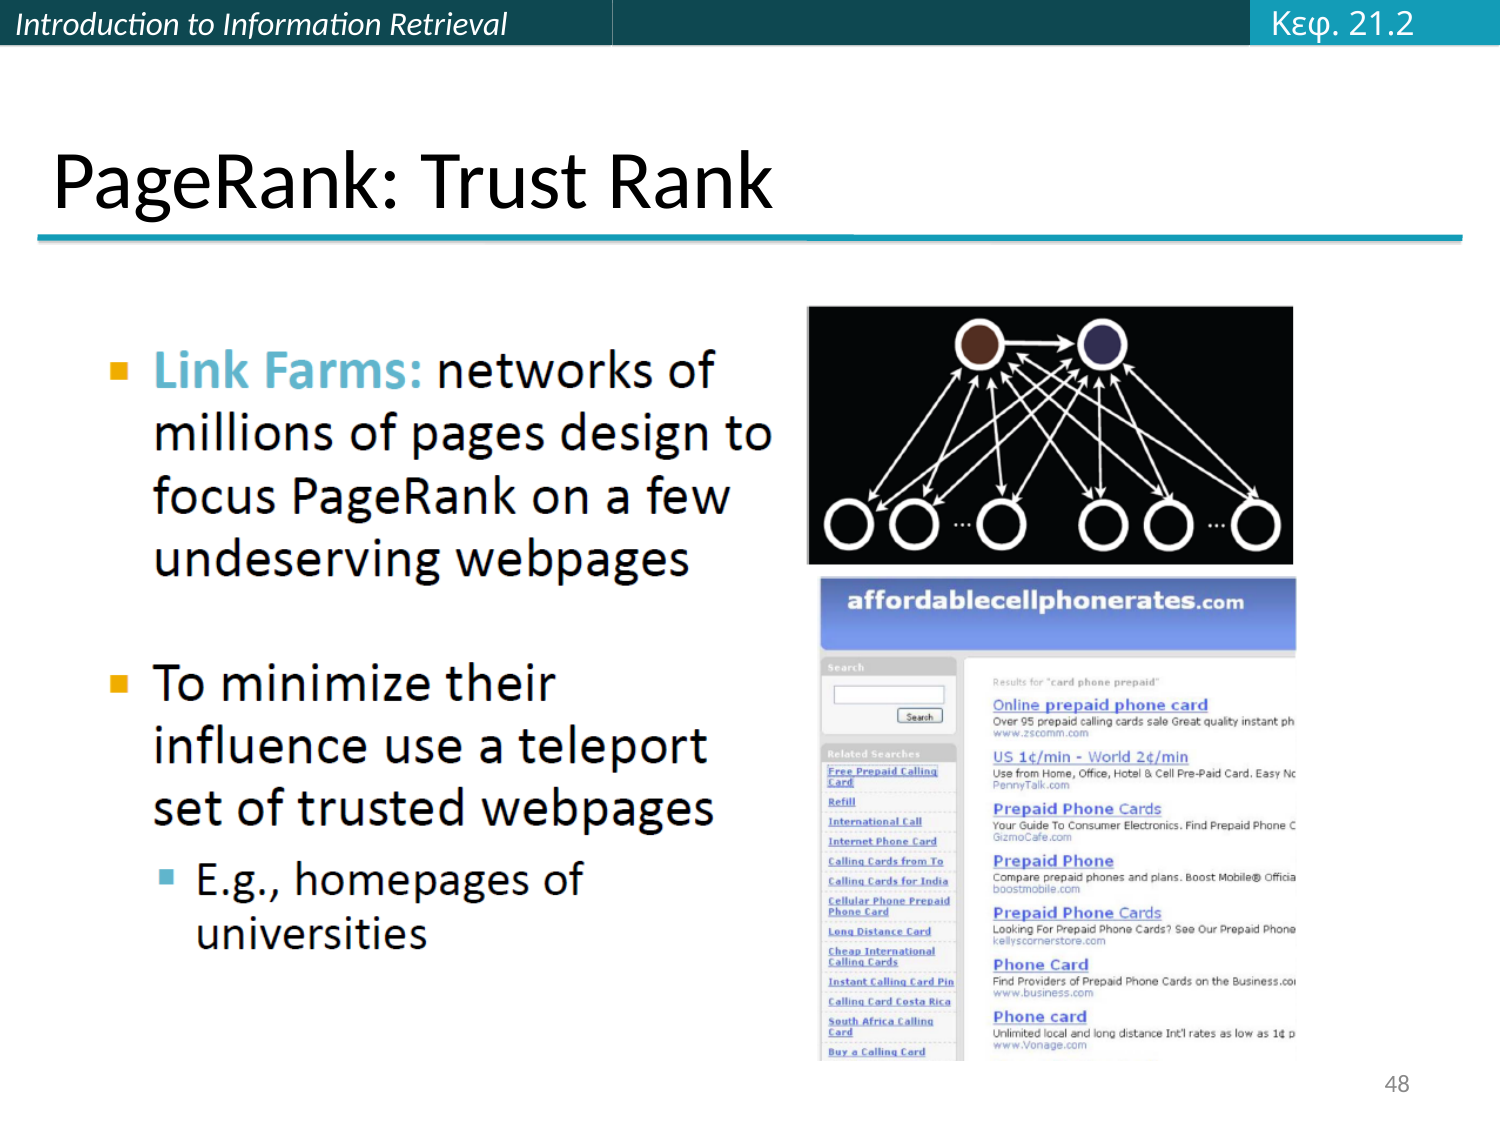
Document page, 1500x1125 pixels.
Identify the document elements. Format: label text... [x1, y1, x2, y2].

picture [76, 274, 1312, 1061]
title PageRank: Trust Rank [36, 27, 1463, 233]
text_box Κεφ. 21.2 [1255, 0, 1430, 50]
slide_number 48 [1074, 1062, 1425, 1103]
